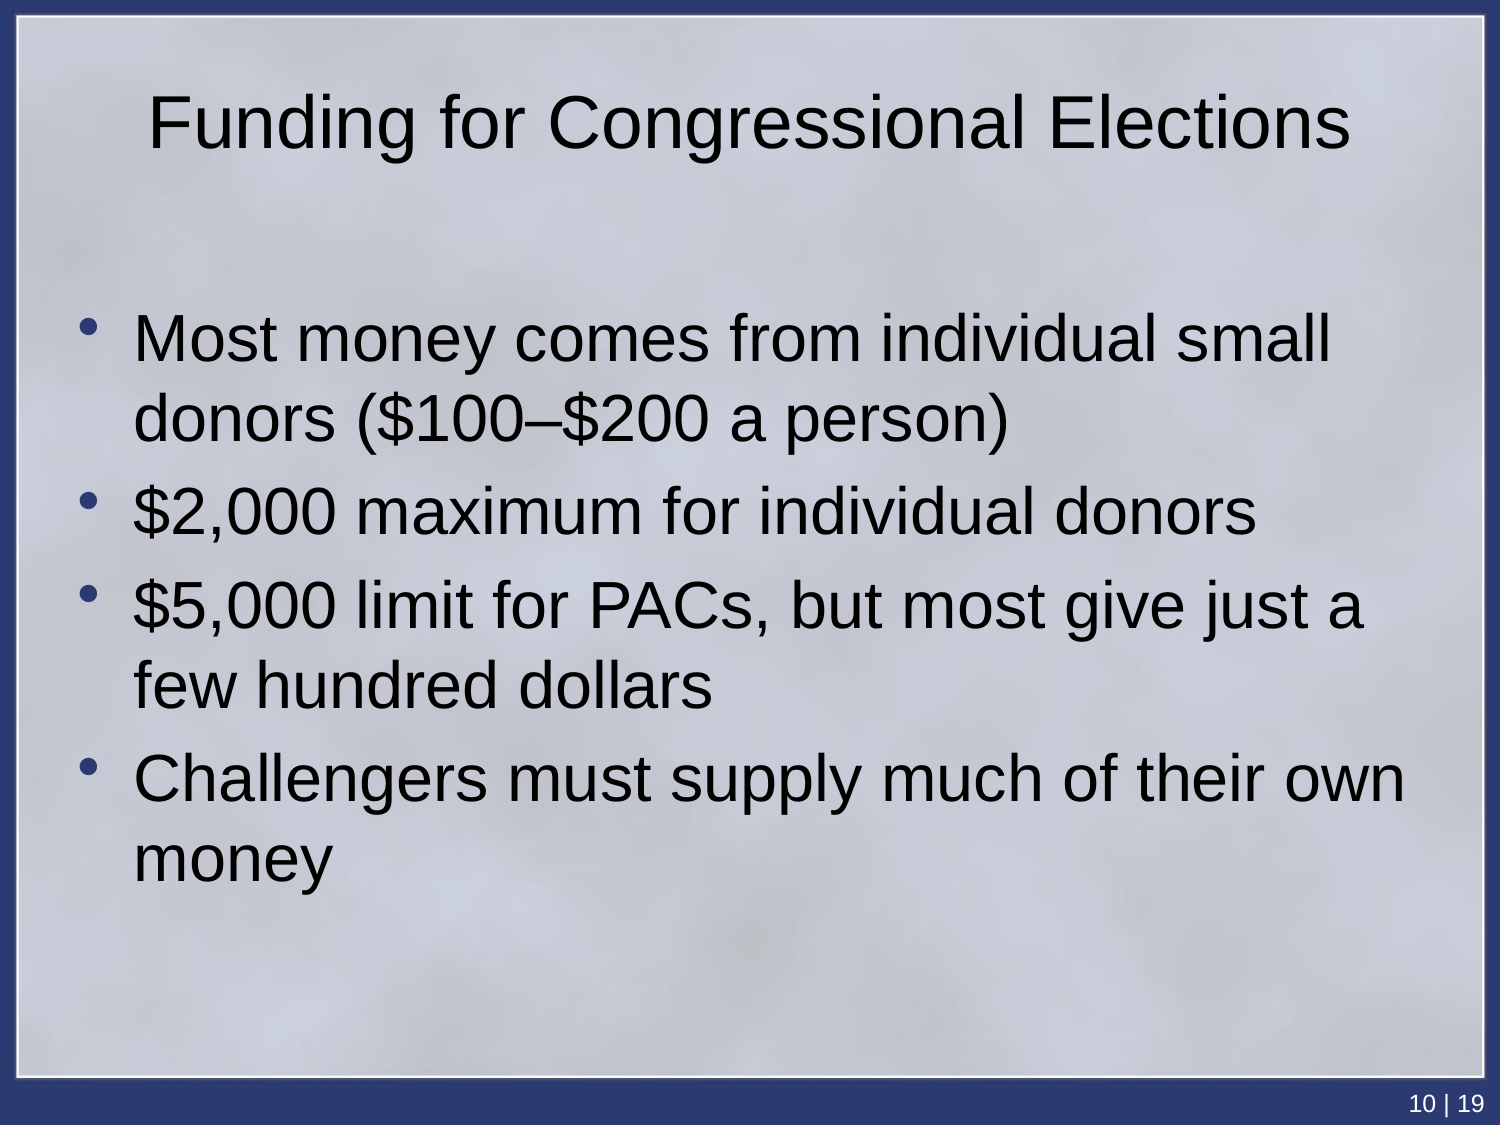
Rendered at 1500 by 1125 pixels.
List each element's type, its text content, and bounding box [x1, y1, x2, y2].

title Funding for Congressional Elections [37, 17, 1463, 221]
picture [0, 0, 1500, 1125]
list Most money comes from individual small donors ($100–$200 a person) $2,000 maximum for individual donors $5,000 limit for PACs, but most give just a few hundred dollars Challengers must supply much of their own money [62, 287, 1438, 1001]
slide_number 10 | 19 [1187, 1080, 1500, 1119]
